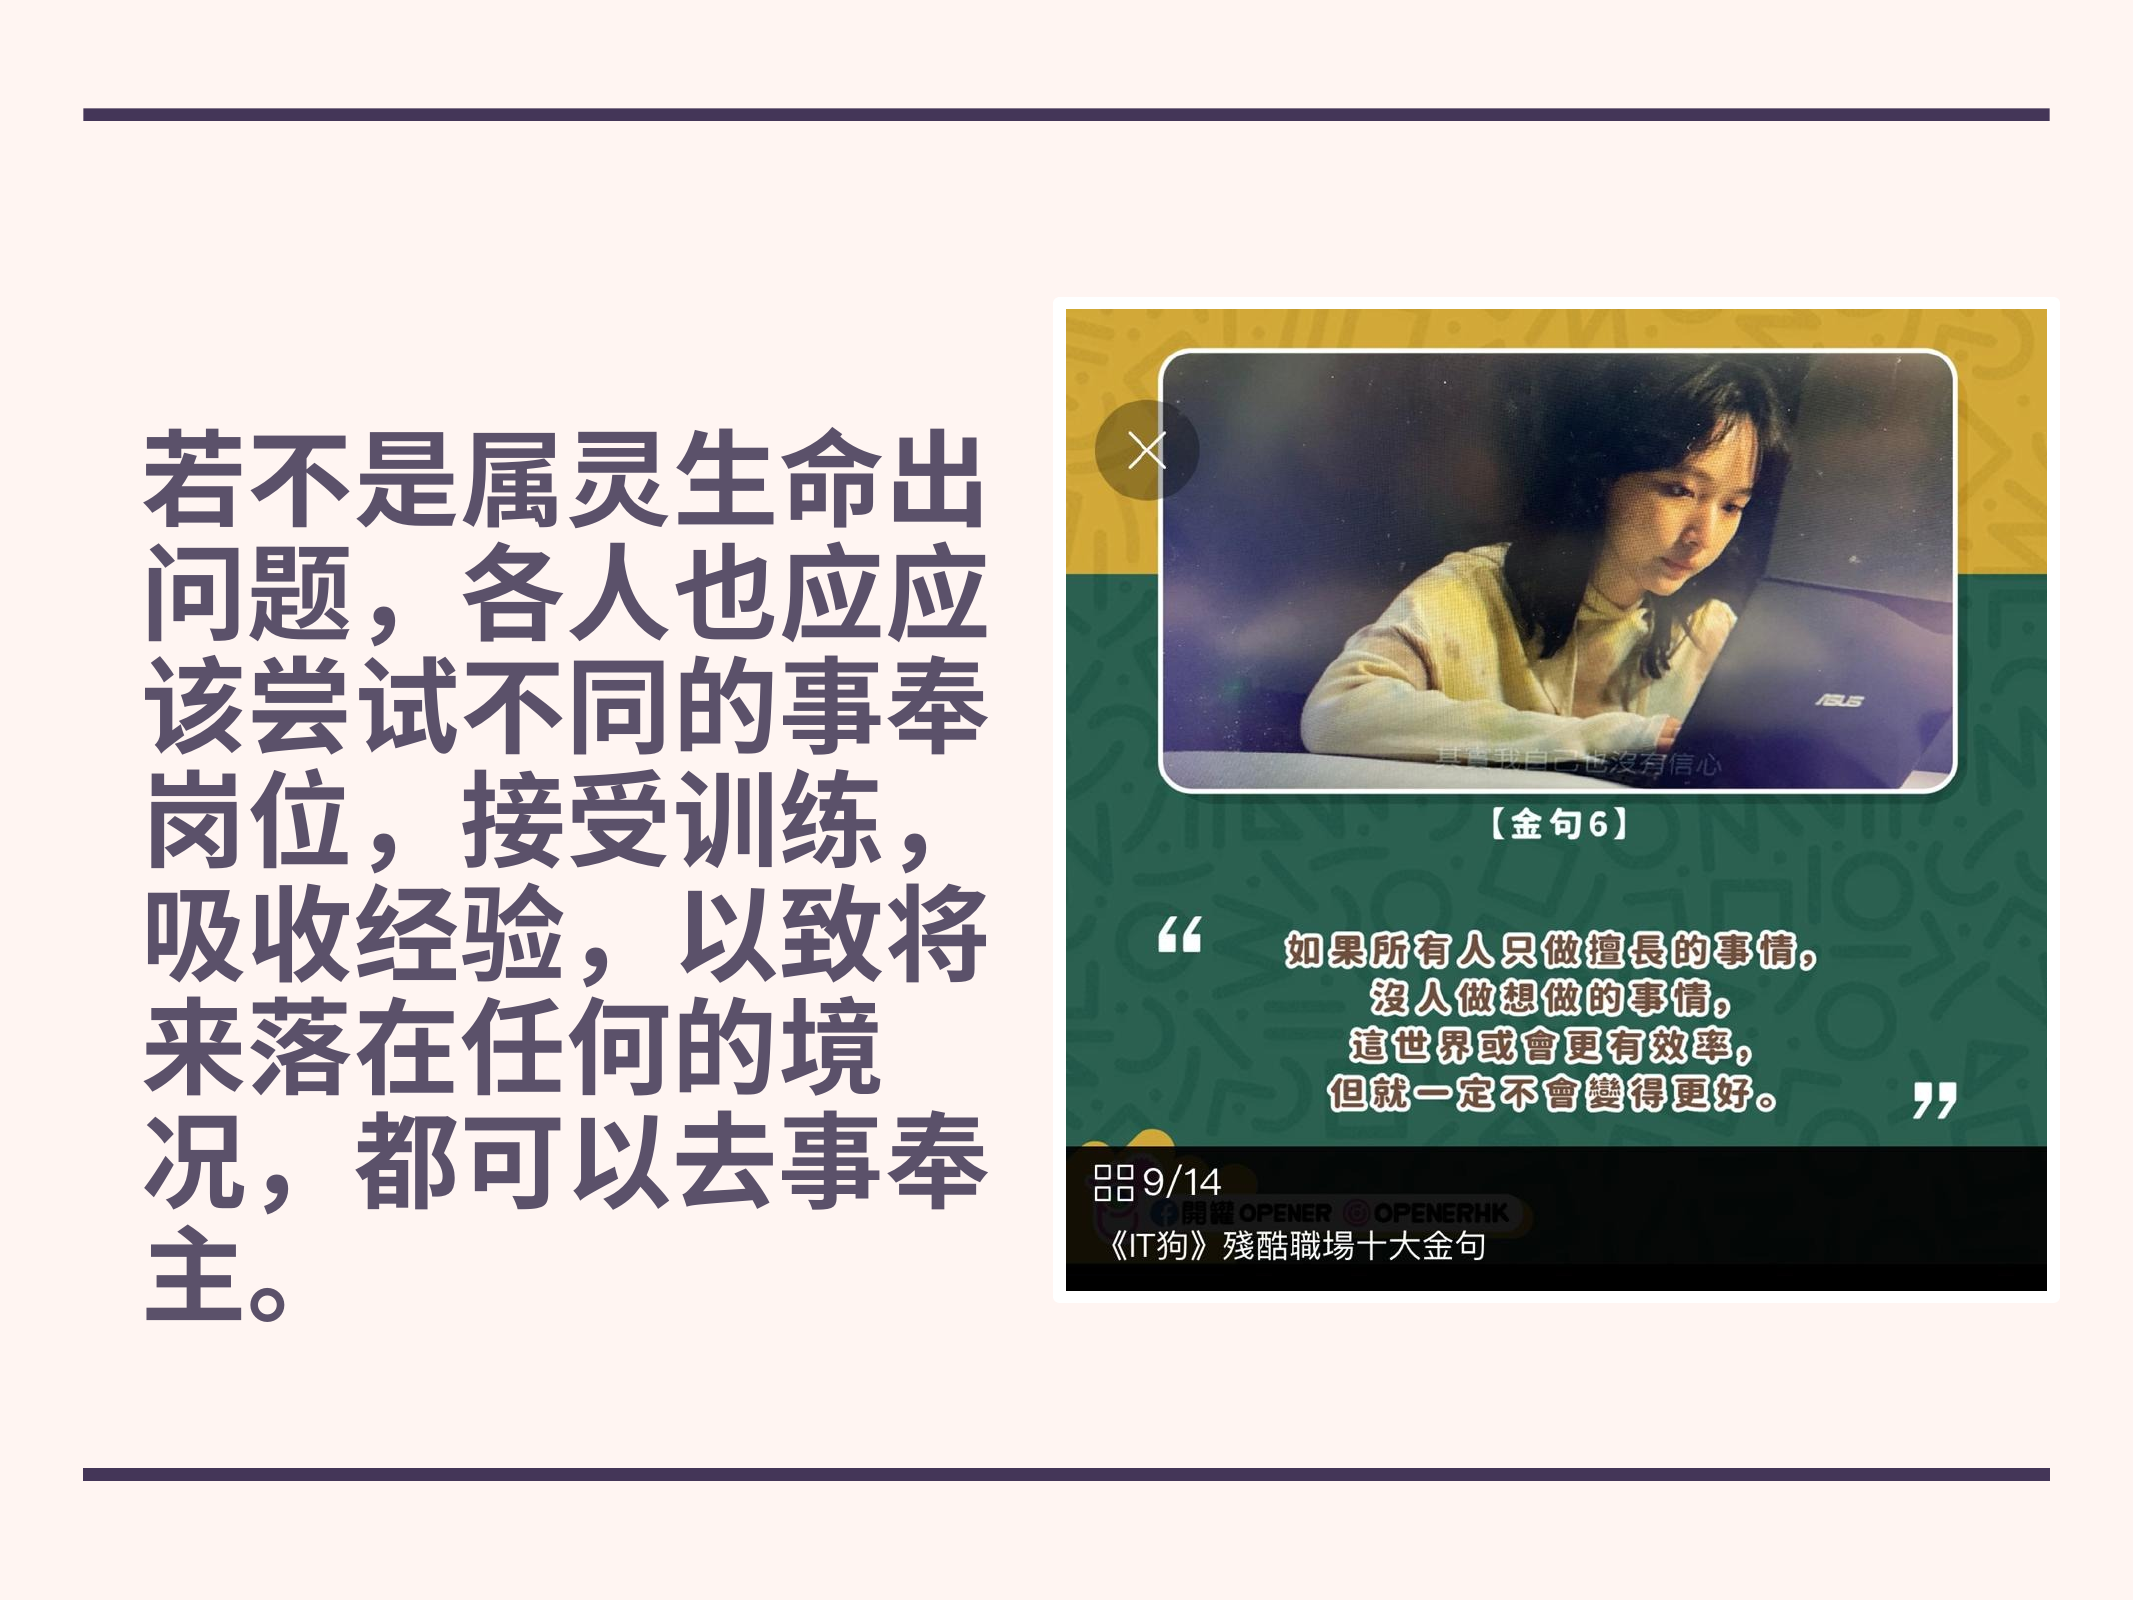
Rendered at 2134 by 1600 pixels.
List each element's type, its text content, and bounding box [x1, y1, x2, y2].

picture [1065, 309, 2048, 1291]
title 若不是属灵生命出问题，各人也应应该尝试不同的事奉岗位，接受训练，吸收经验，以致将来落在任何的境况，都可以去事奉主。 [132, 243, 1011, 1346]
